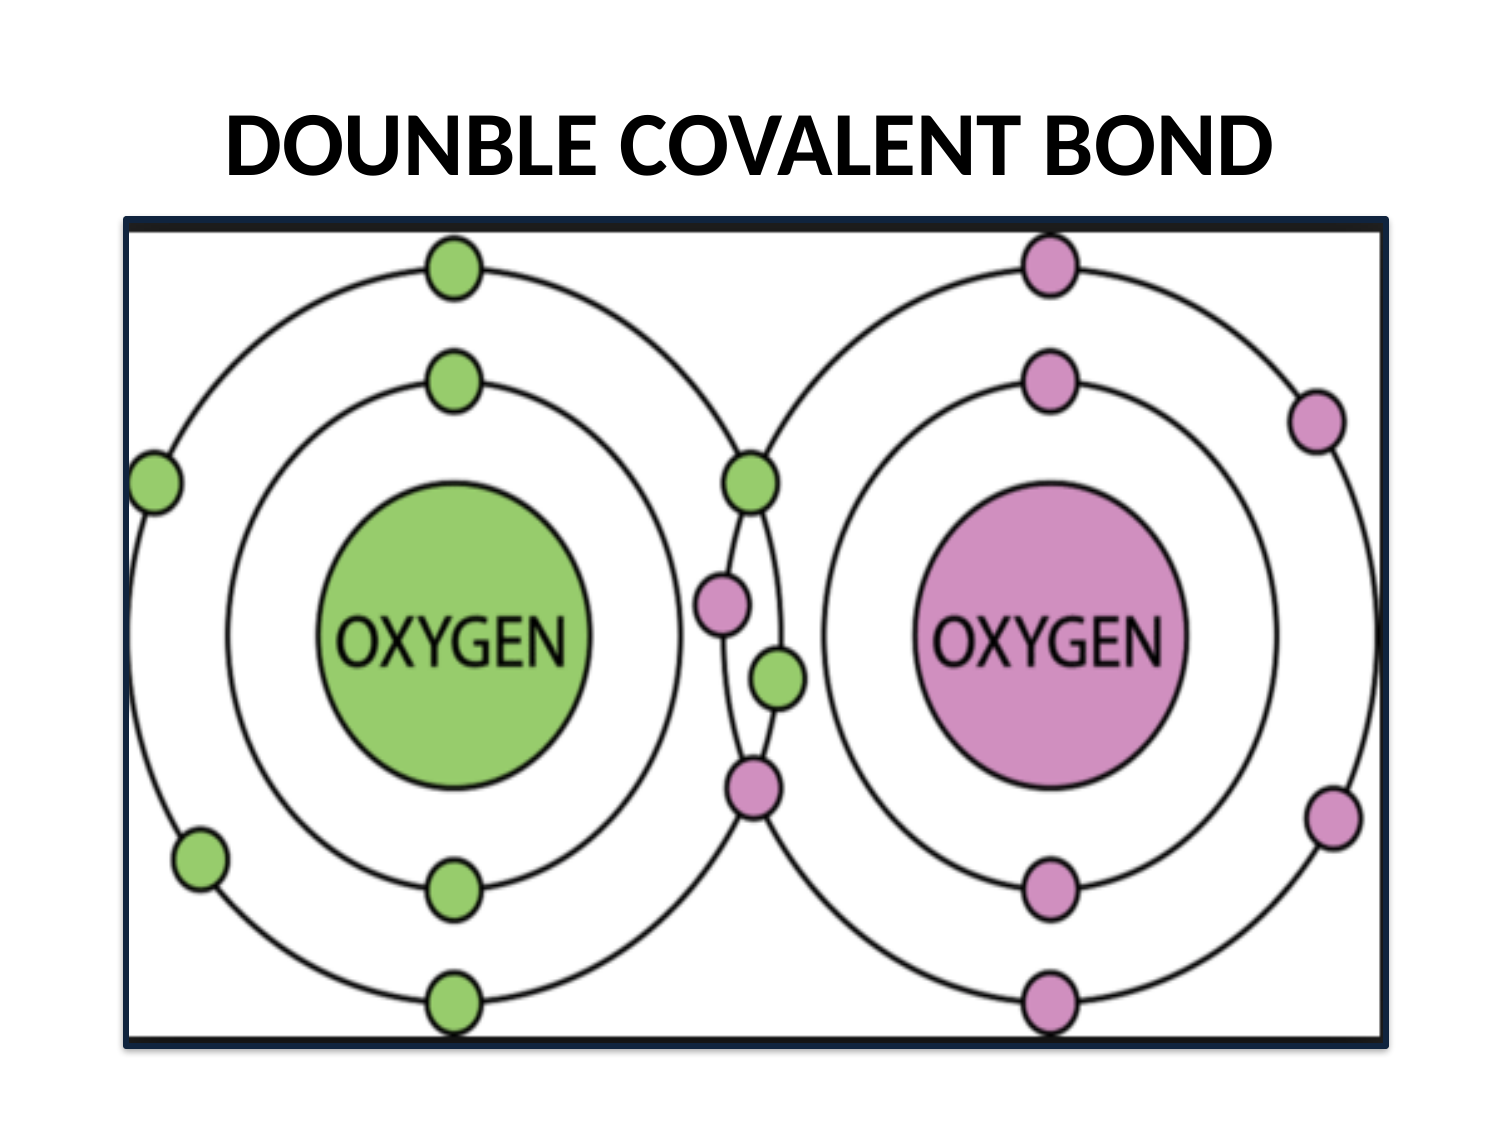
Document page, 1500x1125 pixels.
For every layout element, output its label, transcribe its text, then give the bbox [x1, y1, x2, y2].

picture [128, 222, 1384, 1044]
title DOUNBLE COVALENT BOND [75, 45, 1425, 233]
